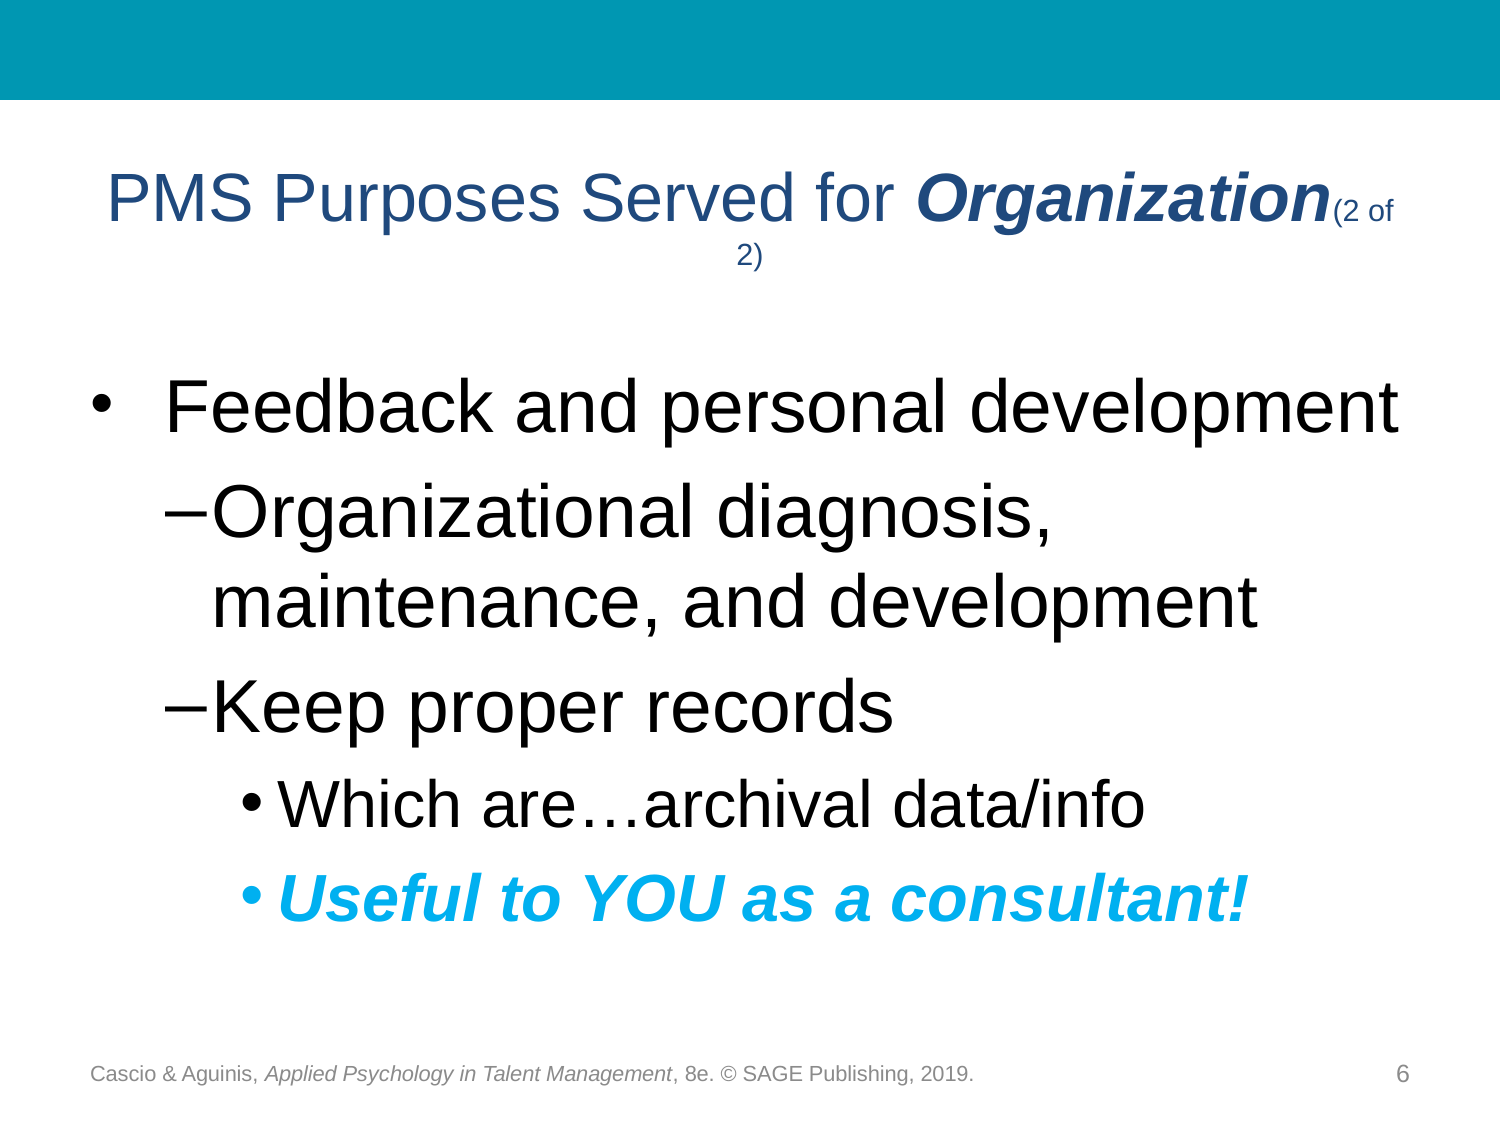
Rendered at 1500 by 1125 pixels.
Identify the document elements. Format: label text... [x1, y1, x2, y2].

footer Cascio & Aguinis, Applied Psychology in Talent Management, 8e. © SAGE Publishing, 2019. [75, 1042, 1313, 1103]
title PMS Purposes Served for Organization(2 of 2) [75, 137, 1425, 288]
slide_number 6 [1350, 1042, 1425, 1103]
list Feedback and personal development Organizational diagnosis, maintenance, and development Keep proper records Which are…archival data/info Useful to YOU as a consultant! [75, 350, 1425, 1005]
